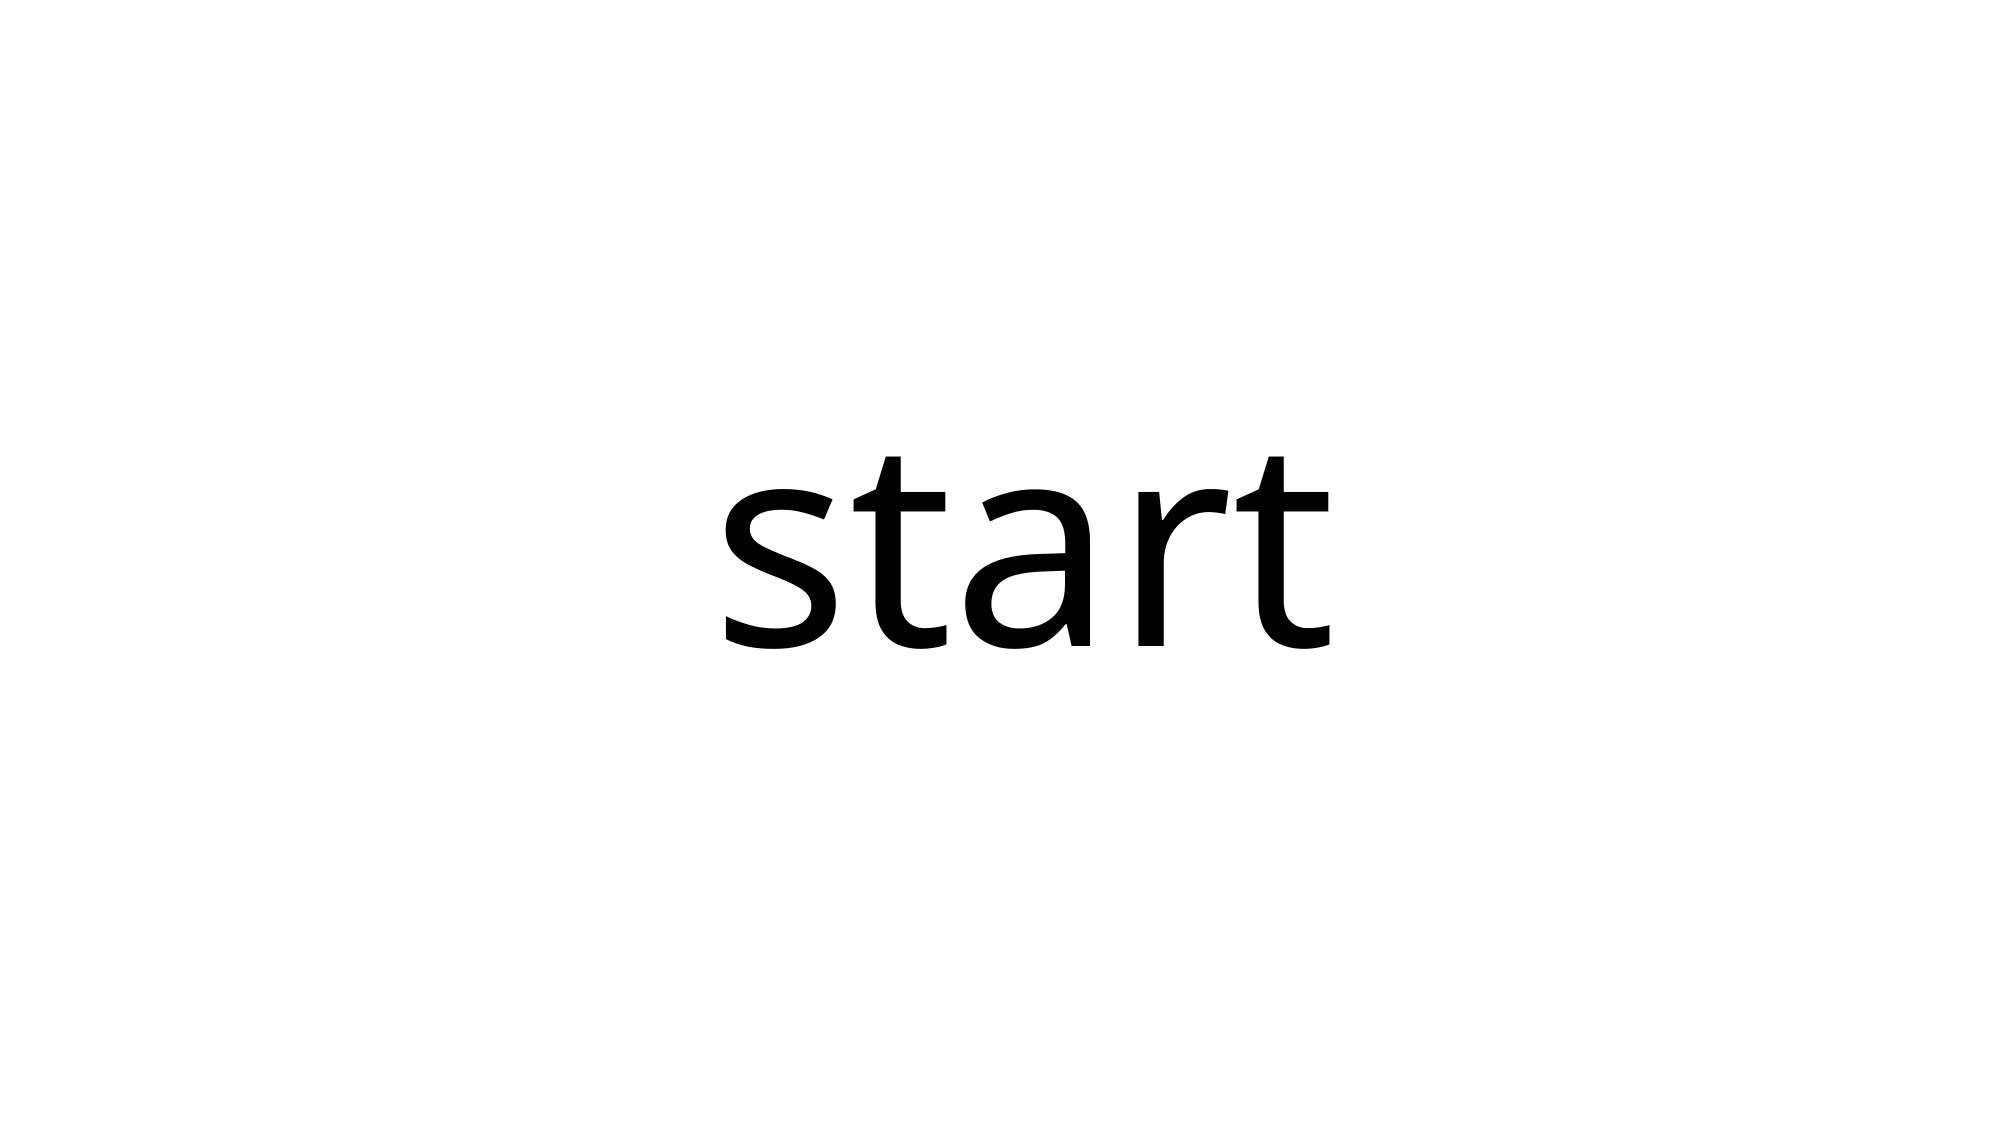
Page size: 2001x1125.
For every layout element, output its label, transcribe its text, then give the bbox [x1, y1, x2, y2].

title start [161, 444, 1887, 663]
